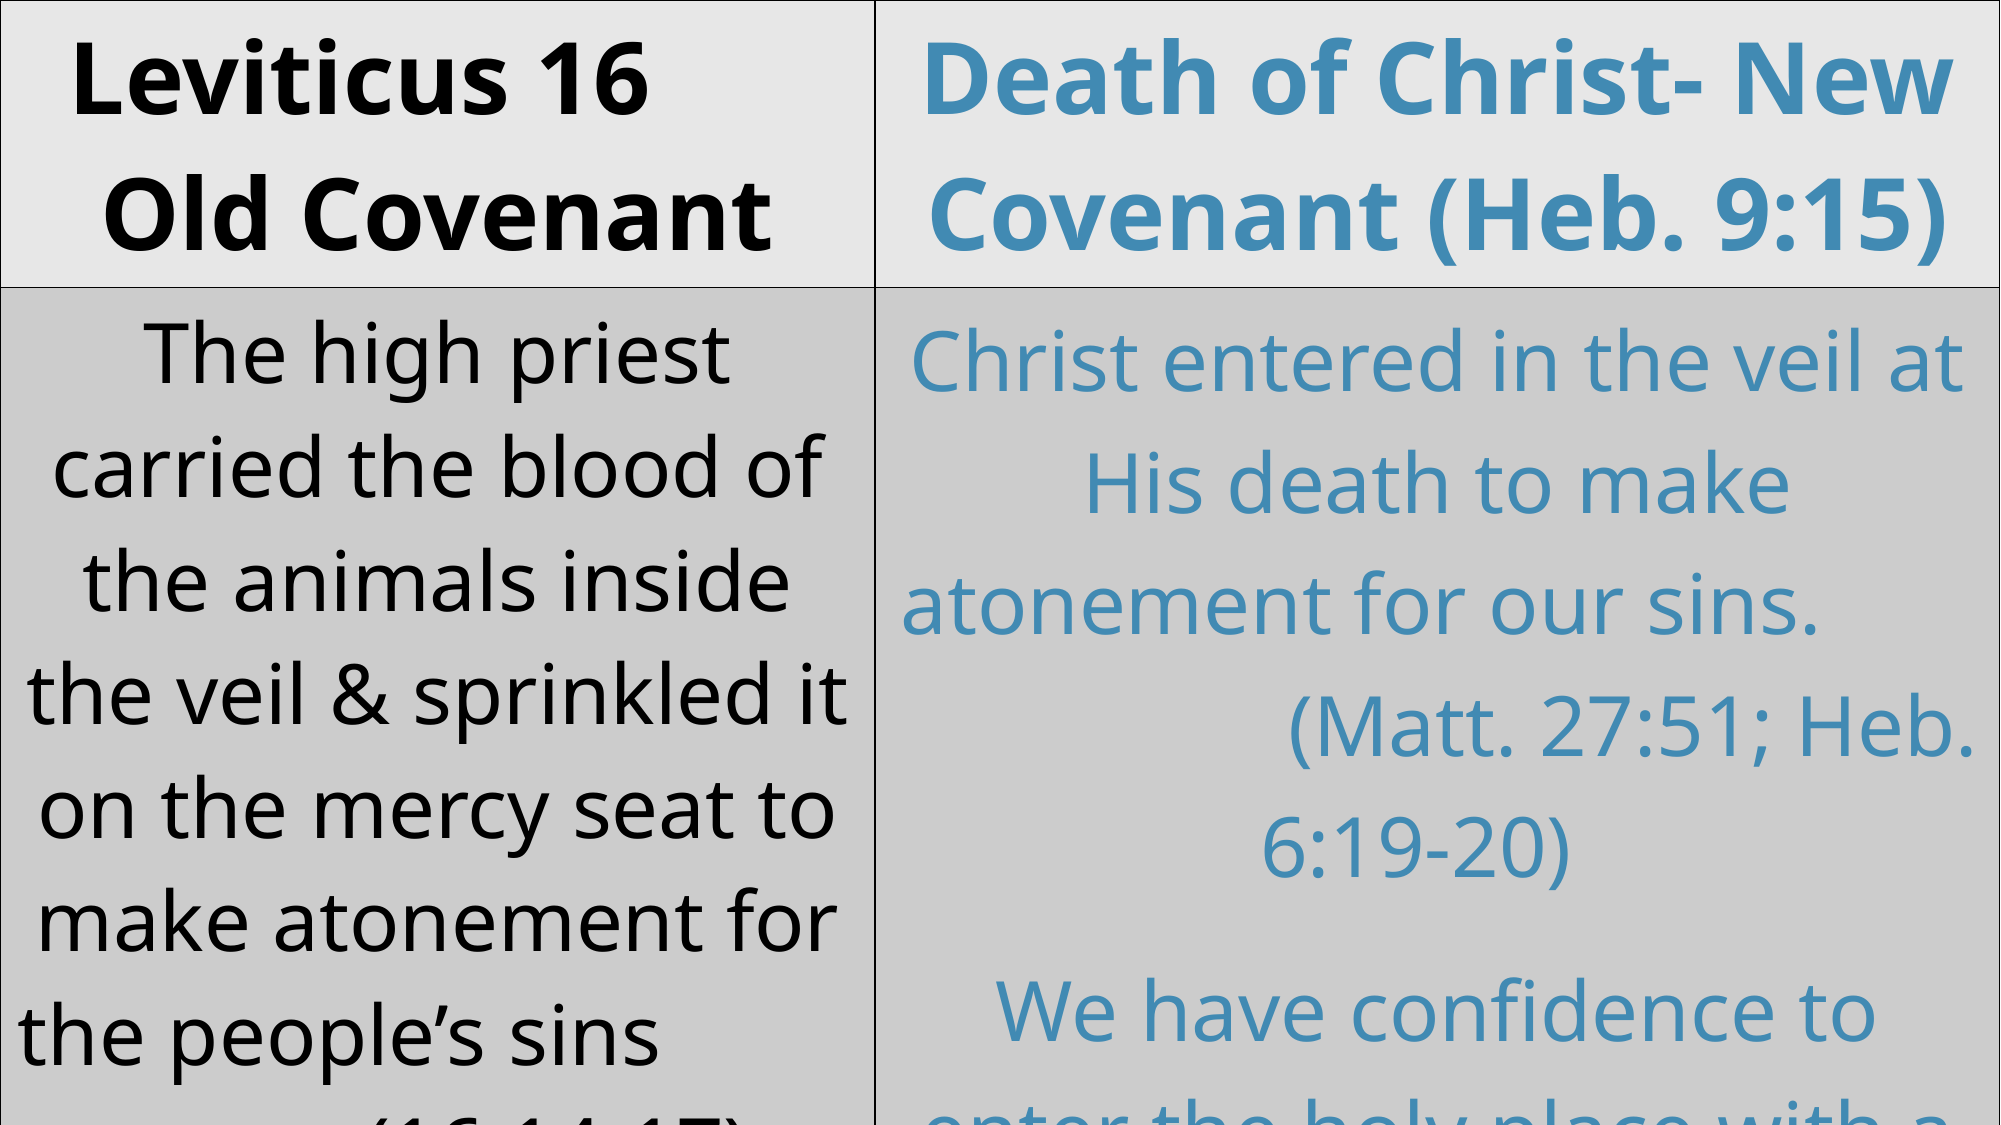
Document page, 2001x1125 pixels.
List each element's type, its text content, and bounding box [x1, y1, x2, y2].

table_header Death of Christ- New Covenant (Heb. 9:15) [876, 1, 1999, 287]
table_cell Christ entered in the veil at His death to make atonement for our sins. (Matt. 27:51; Heb. 6:19-20) We have confidence to enter the holy place with a clean conscience (Heb. 10:19-22). [876, 288, 1999, 1125]
table_header Leviticus 16 Old Covenant [1, 1, 874, 287]
table_cell The high priest carried the blood of the animals inside the veil & sprinkled it on the mercy seat to make atonement for the people’s sins (16:14-17) [1, 288, 874, 1125]
